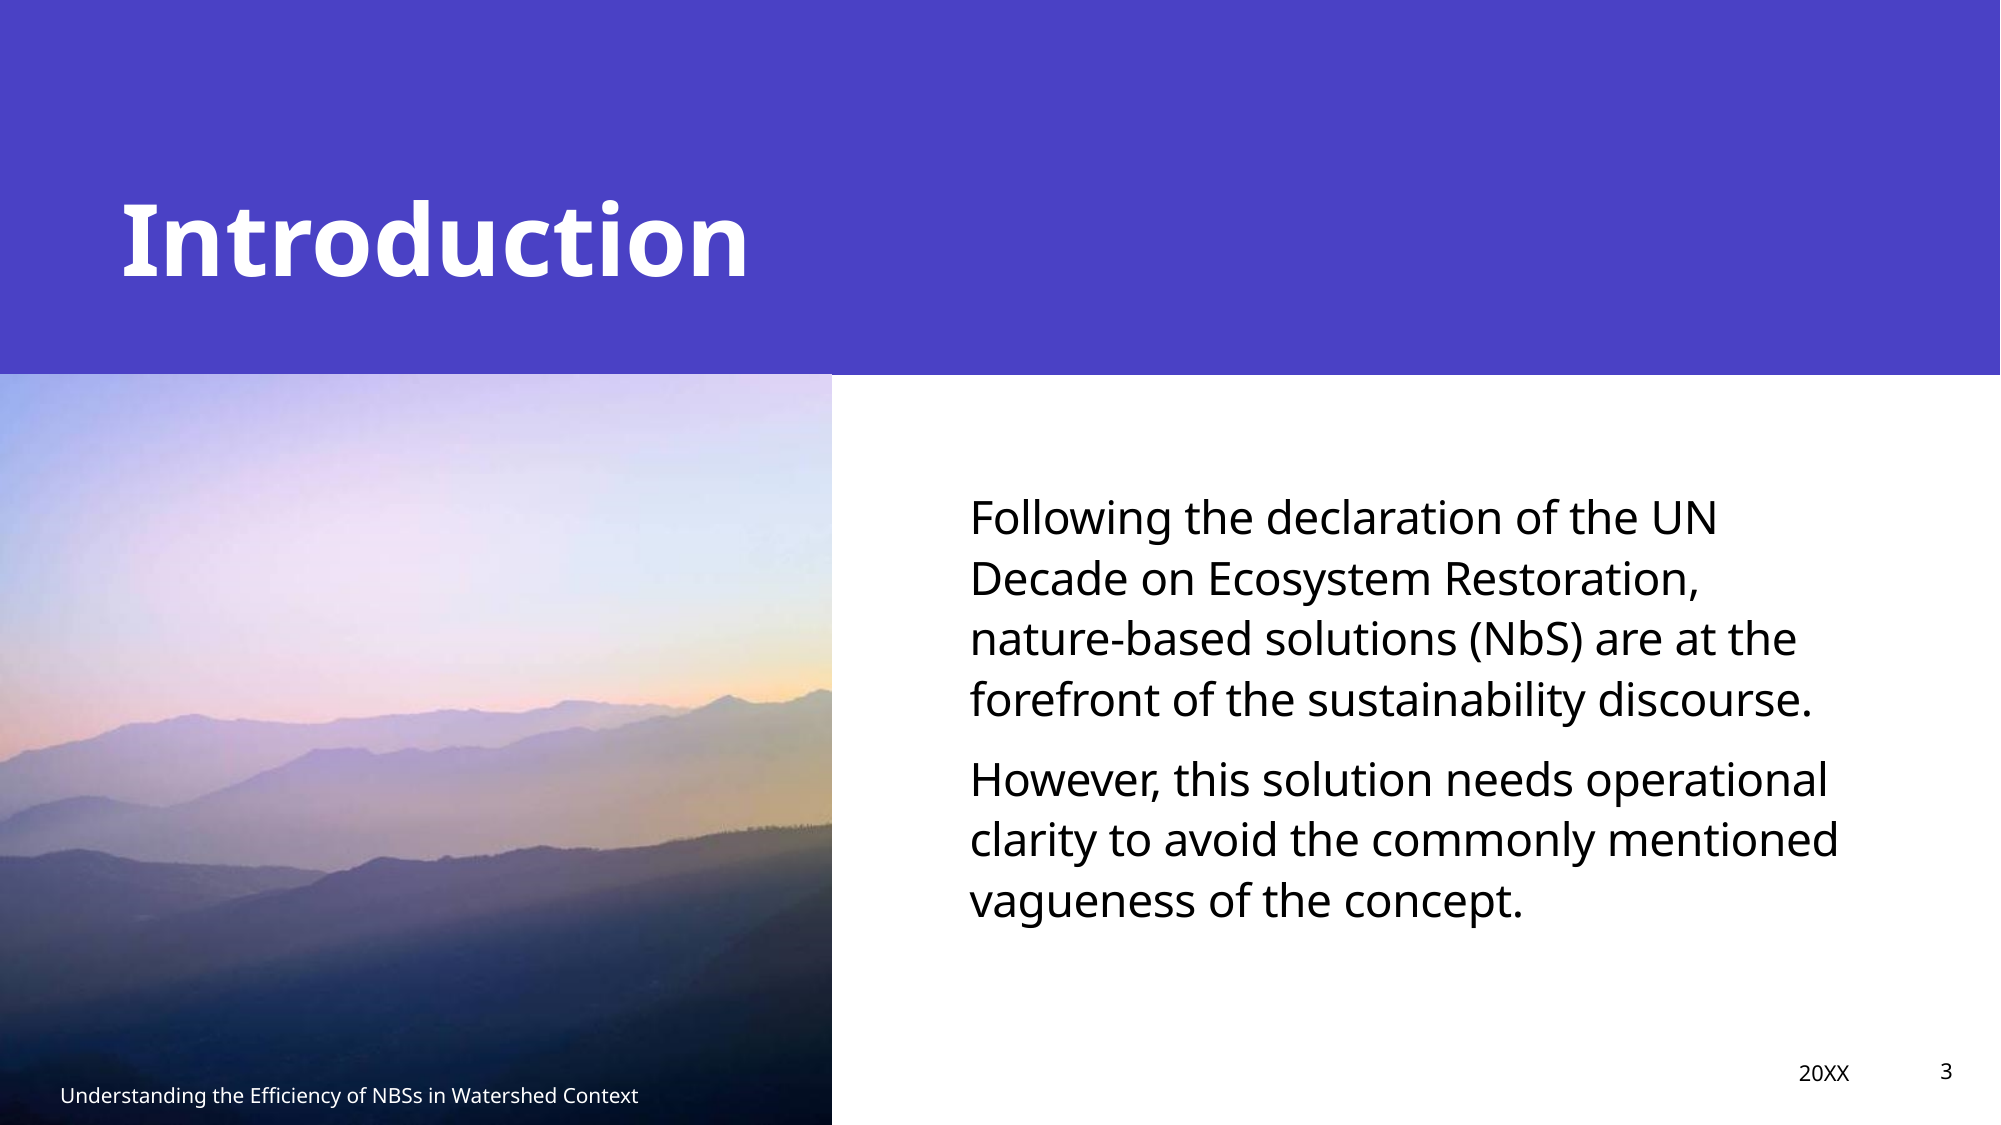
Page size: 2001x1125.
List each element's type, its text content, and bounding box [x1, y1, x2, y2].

picture [0, 374, 832, 1125]
list Following the declaration of the UN Decade on Ecosystem Restoration, nature-based solutions (NbS) are at the forefront of the sustainability discourse. However, this solution needs operational clarity to avoid the commonly mentioned vagueness of the concept. [954, 475, 1875, 1015]
slide_number 20XX [1150, 1042, 1864, 1103]
title Introduction [106, 59, 1669, 307]
slide_number 3 [1864, 1042, 1968, 1103]
